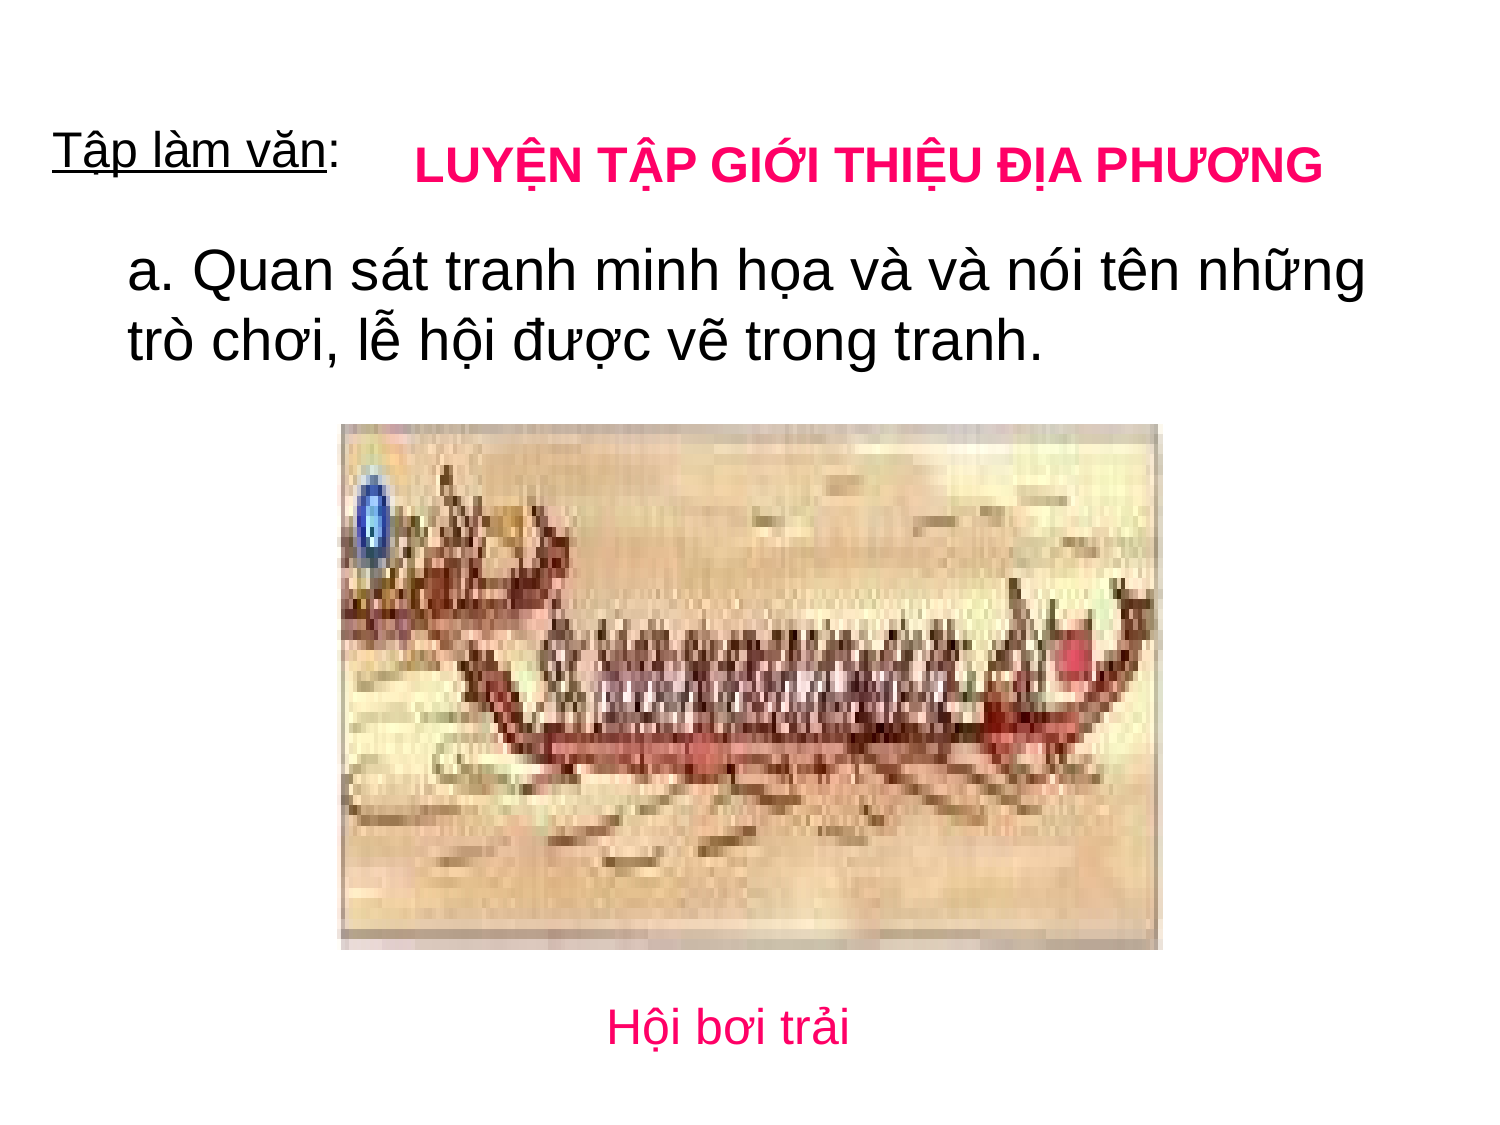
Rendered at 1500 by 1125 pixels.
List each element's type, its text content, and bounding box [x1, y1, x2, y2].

text_box a. Quan sát tranh minh họa và và nói tên những trò chơi, lễ hội được vẽ trong tranh. [112, 224, 1388, 380]
picture [337, 424, 1163, 951]
text_box Tập làm văn: [37, 24, 1288, 185]
text_box LUYỆN TẬP GIỚI THIỆU ĐỊA PHƯƠNG [399, 124, 1350, 200]
text_box Hội bơi trải [549, 987, 1275, 1063]
